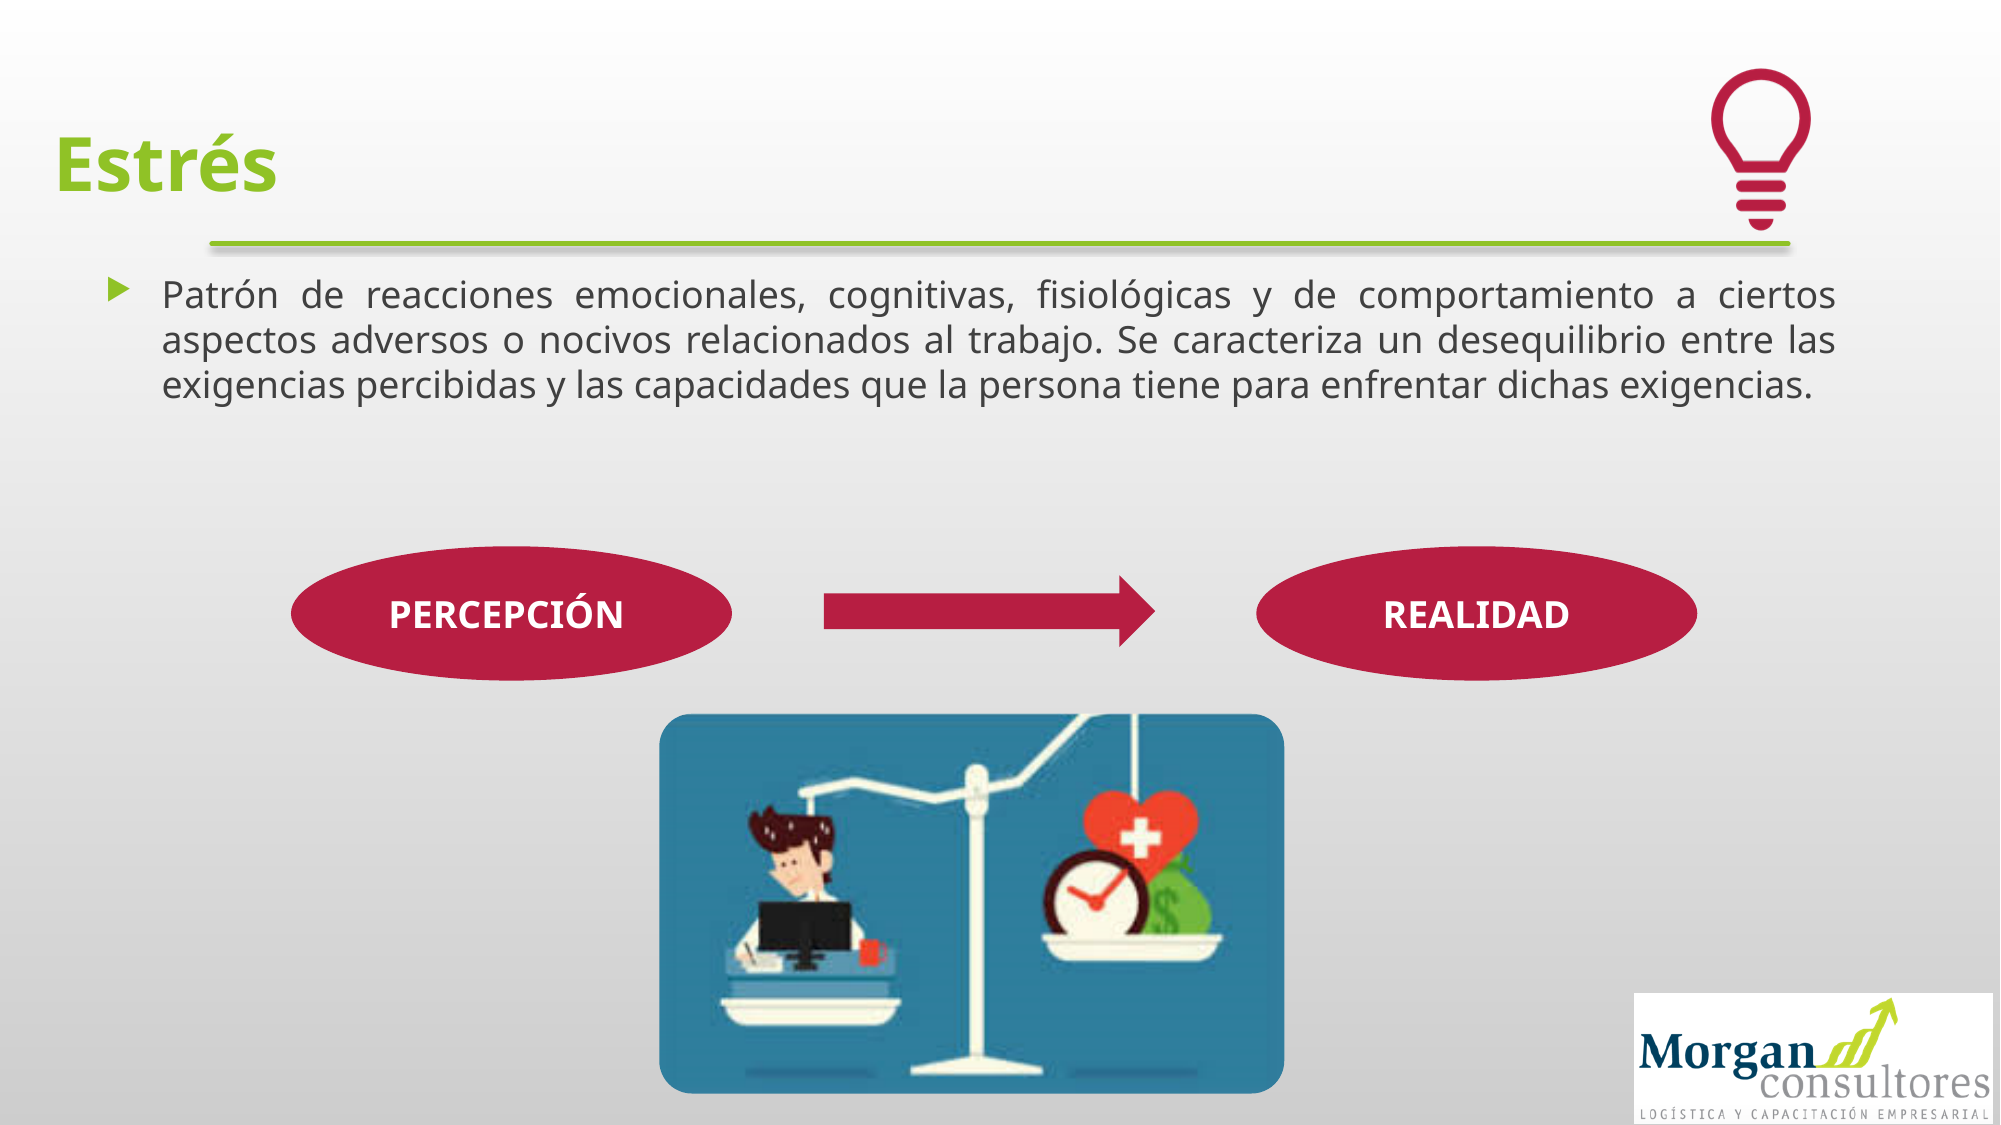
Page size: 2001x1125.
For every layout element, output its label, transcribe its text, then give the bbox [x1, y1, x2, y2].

picture [1668, 57, 1854, 243]
text_box PERCEPCIÓN [288, 544, 735, 683]
picture [1634, 993, 1994, 1124]
title Estrés [38, 109, 441, 242]
text_box [821, 573, 1158, 649]
picture [658, 713, 1285, 1094]
text_box REALIDAD [1254, 544, 1700, 683]
list Patrón de reacciones emocionales, cognitivas, fisiológicas y de comportamiento a ciertos aspectos adversos o nocivos relacionados al trabajo. Se caracteriza un desequilibrio entre las exigencias percibidas y las capacidades que la persona tiene para enfrentar dichas exigencias. [90, 263, 1853, 830]
